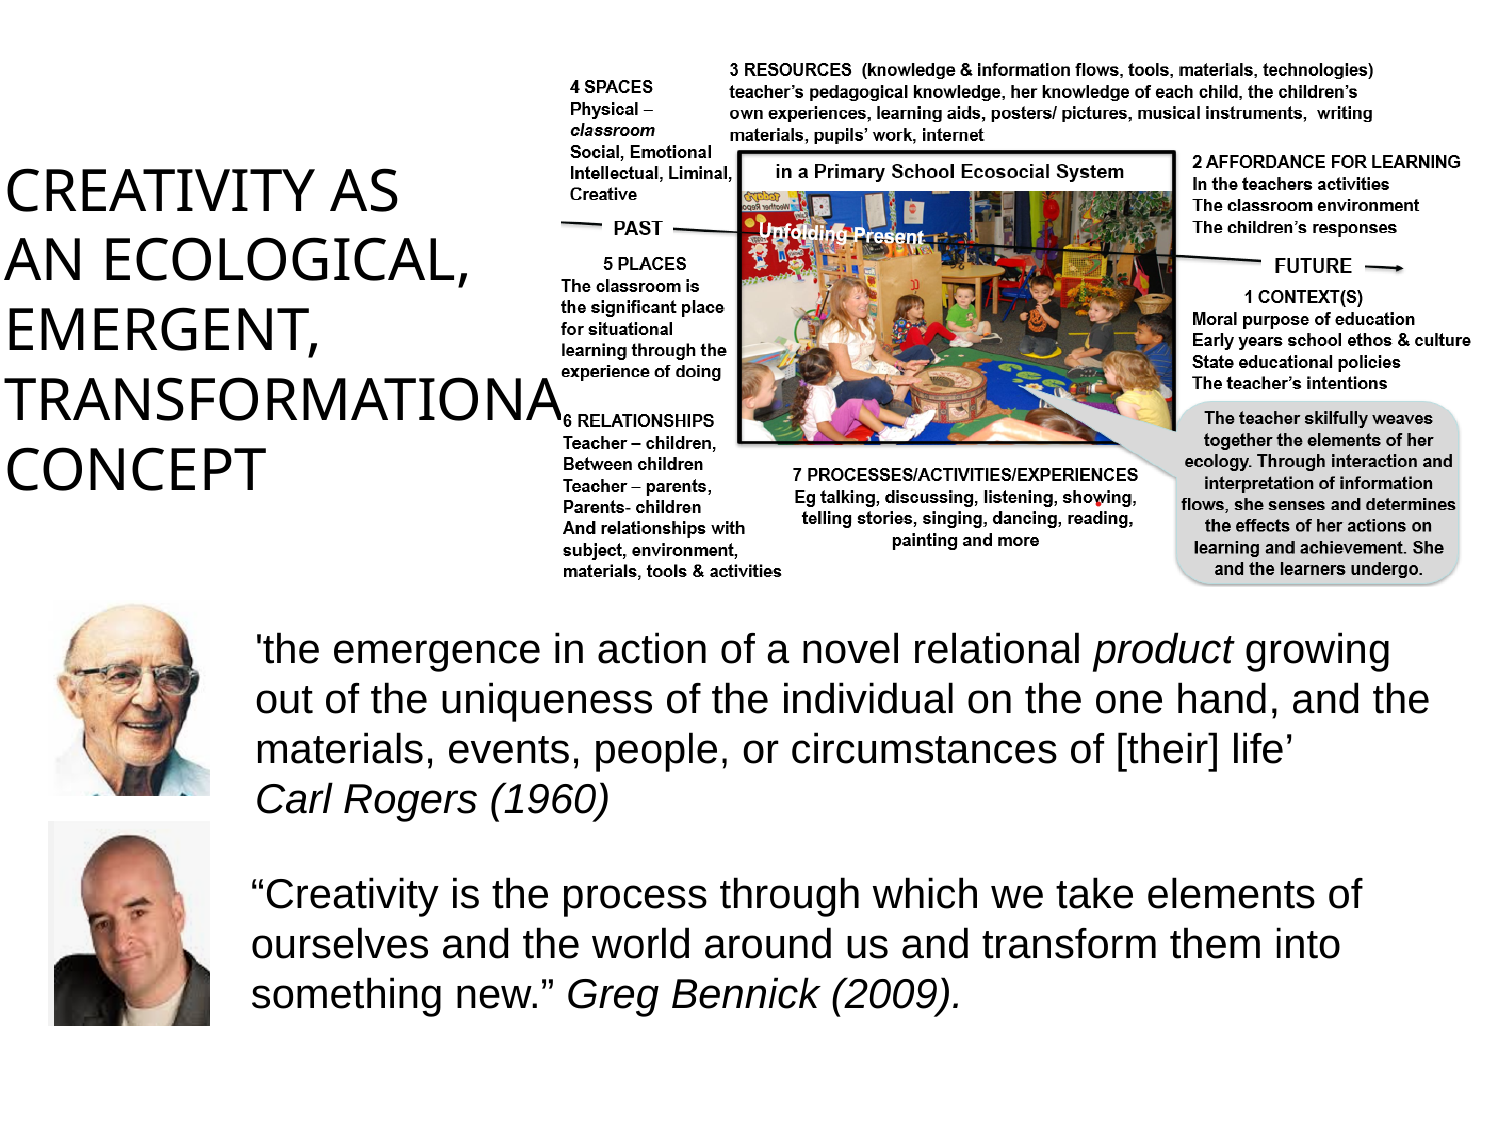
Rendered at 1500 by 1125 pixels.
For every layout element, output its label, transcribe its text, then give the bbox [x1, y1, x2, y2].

picture [47, 600, 210, 796]
text_box CREATIVITY AS AN ECOLOGICAL, EMERGENT, TRANSFORMATIONAL CONCEPT [0, 145, 555, 510]
text_box “Creativity is the process through which we take elements of ourselves and the world around us and transform them into something new.” Greg Bennick (2009). [236, 859, 1406, 1024]
text_box 'the emergence in action of a novel relational product growing out of the uniqueness of the individual on the one hand, and the materials, events, people, or circumstances of [their] life’ Carl Rogers (1960) [240, 614, 1452, 830]
picture [47, 820, 210, 1026]
picture [560, 54, 1474, 588]
